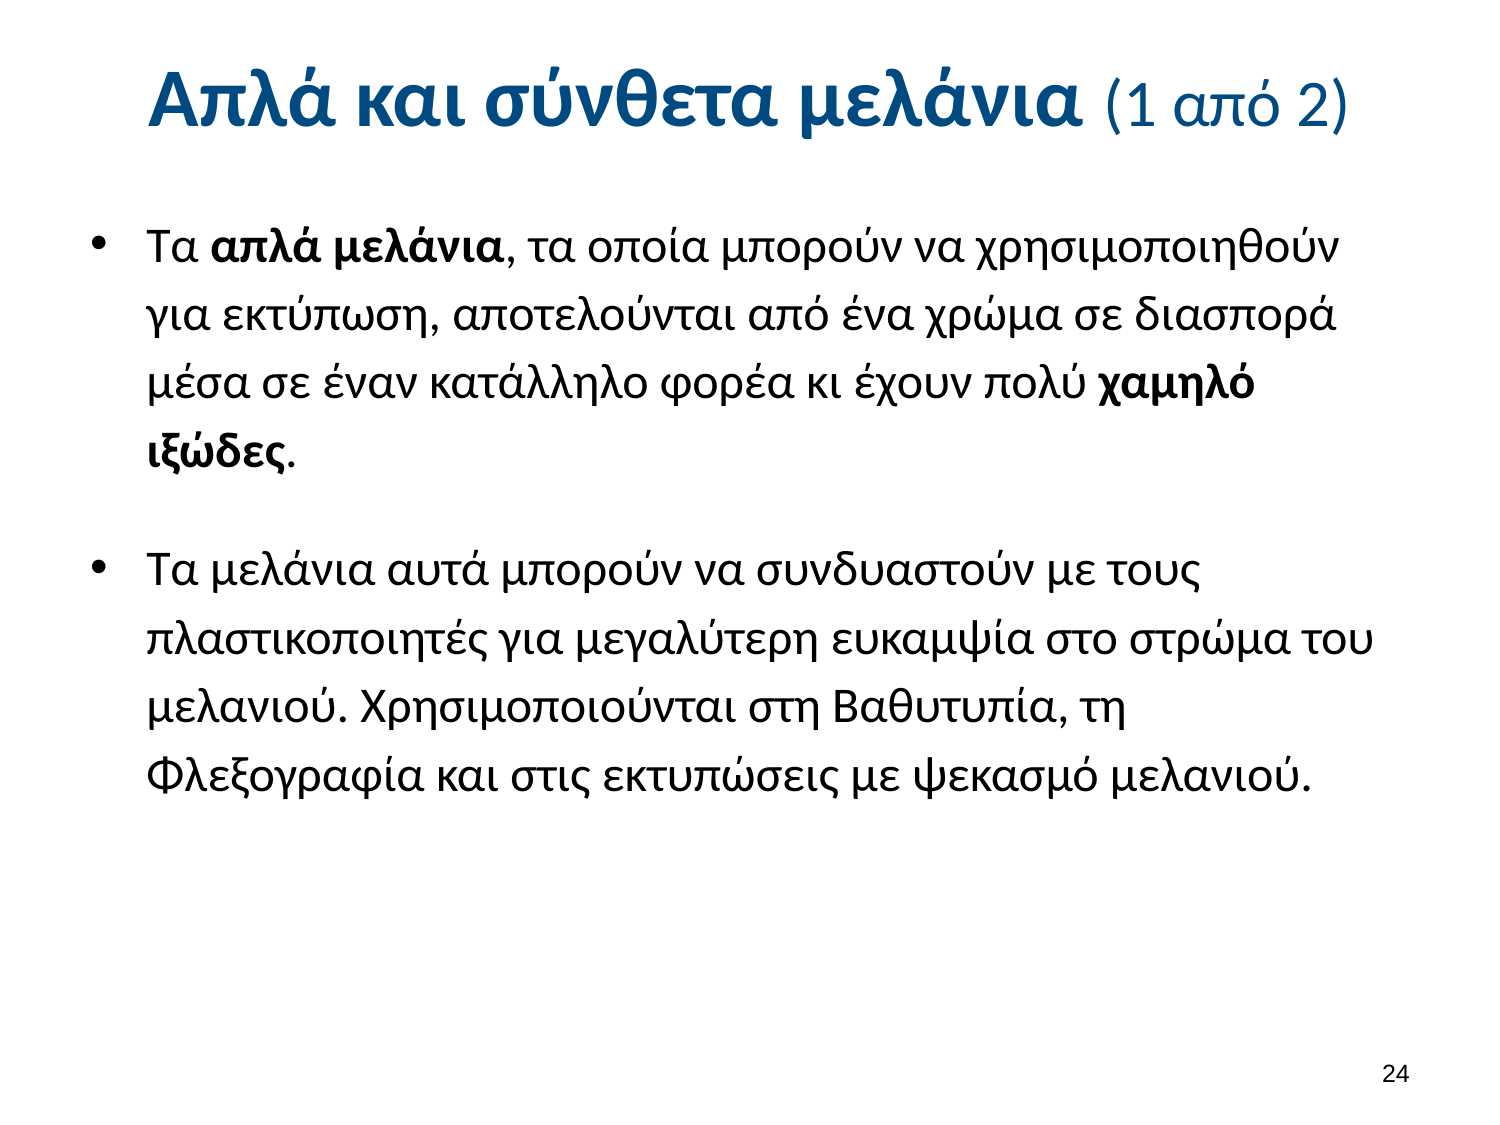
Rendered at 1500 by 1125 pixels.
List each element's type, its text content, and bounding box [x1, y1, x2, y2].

slide_number 23 [1074, 1042, 1425, 1103]
title Απλά και σύνθετα μελάνια (1 από 2) [0, 19, 1500, 169]
list Τα απλά μελάνια, τα οποία μπορούν να χρησιμοποιηθούν για εκτύπωση, αποτελούνται από ένα χρώμα σε διασπορά μέσα σε έναν κατάλληλο φορέα κι έχουν πολύ χαμηλό ιξώδες. Τα μελάνια αυτά μπορούν να συνδυαστούν με τους πλαστικοποιητές για μεγαλύτερη ευκαμψία στο στρώμα του μελανιού. Χρησιμοποιούνται στη Βαθυτυπία, τη Φλεξογραφία και στις εκτυπώσεις με ψεκασμό μελανιού. [75, 196, 1425, 1024]
